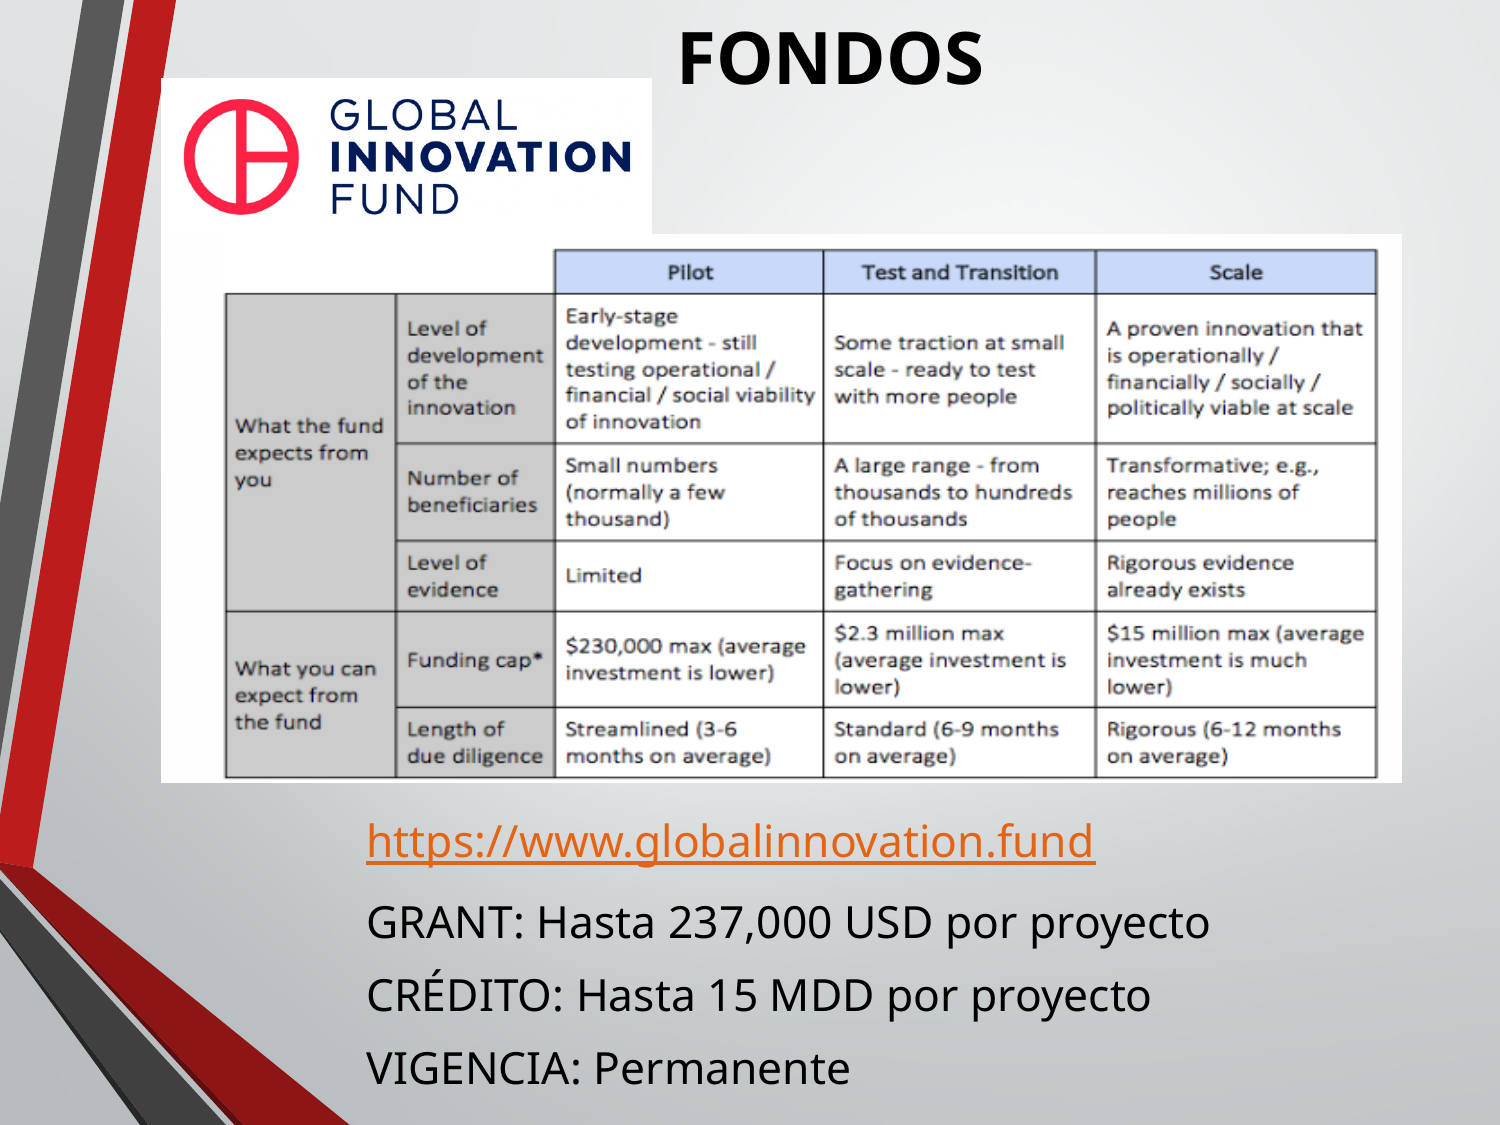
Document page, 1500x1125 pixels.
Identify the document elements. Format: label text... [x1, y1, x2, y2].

list https://www.globalinnovation.fund GRANT: Hasta 237,000 USD por proyecto CRÉDITO: Hasta 15 MDD por proyecto VIGENCIA: Permanente [351, 805, 1355, 1102]
title FONDOS [626, 3, 1035, 108]
picture [160, 78, 1402, 783]
